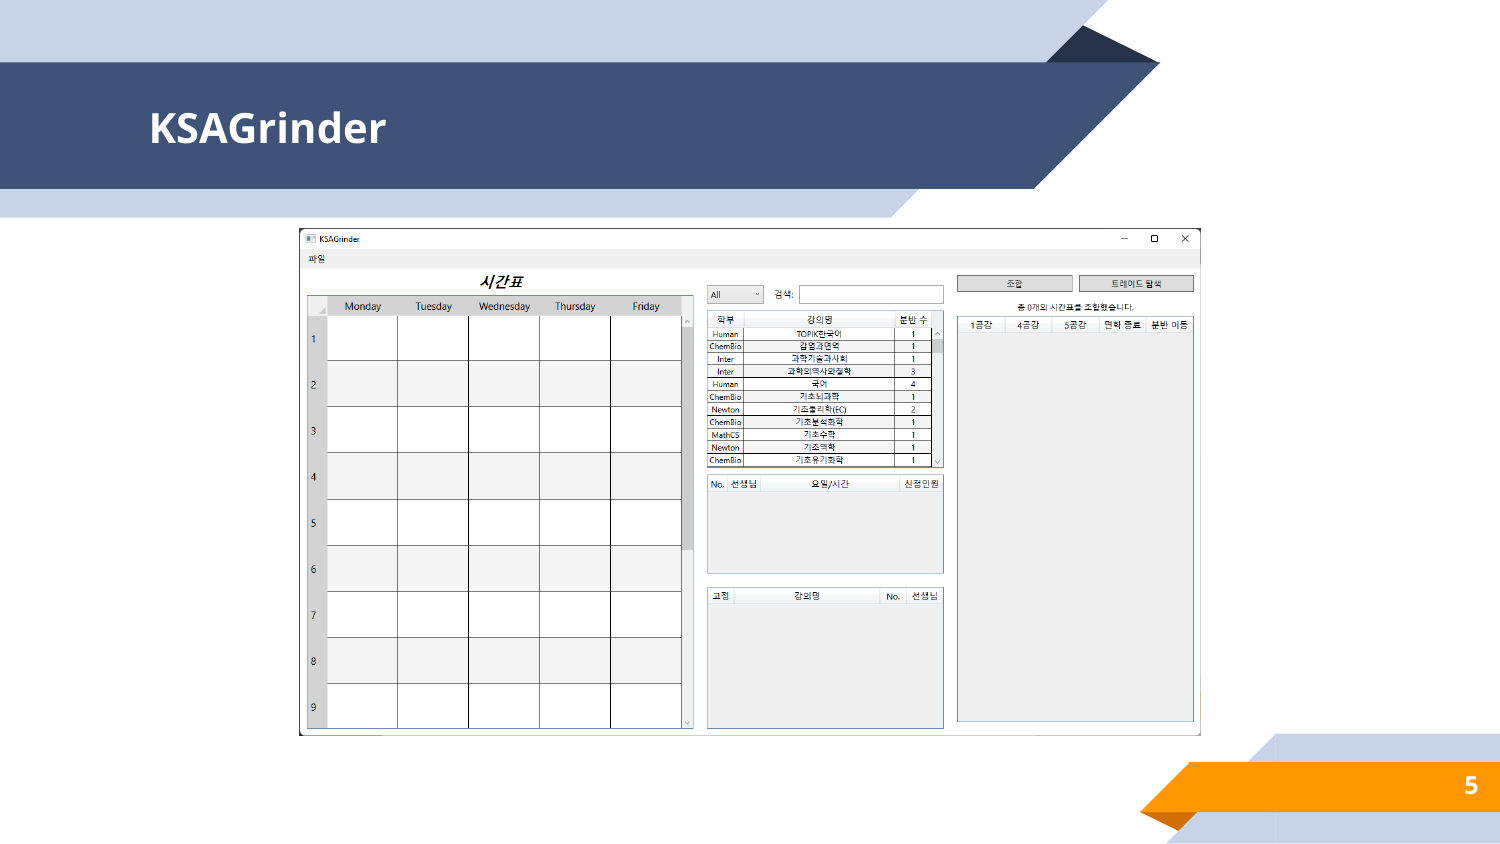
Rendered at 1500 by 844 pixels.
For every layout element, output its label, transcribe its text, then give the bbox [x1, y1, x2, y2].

slide_number 5 [1249, 760, 1494, 813]
title KSAGrinder [133, 64, 1035, 190]
picture [299, 228, 1201, 736]
